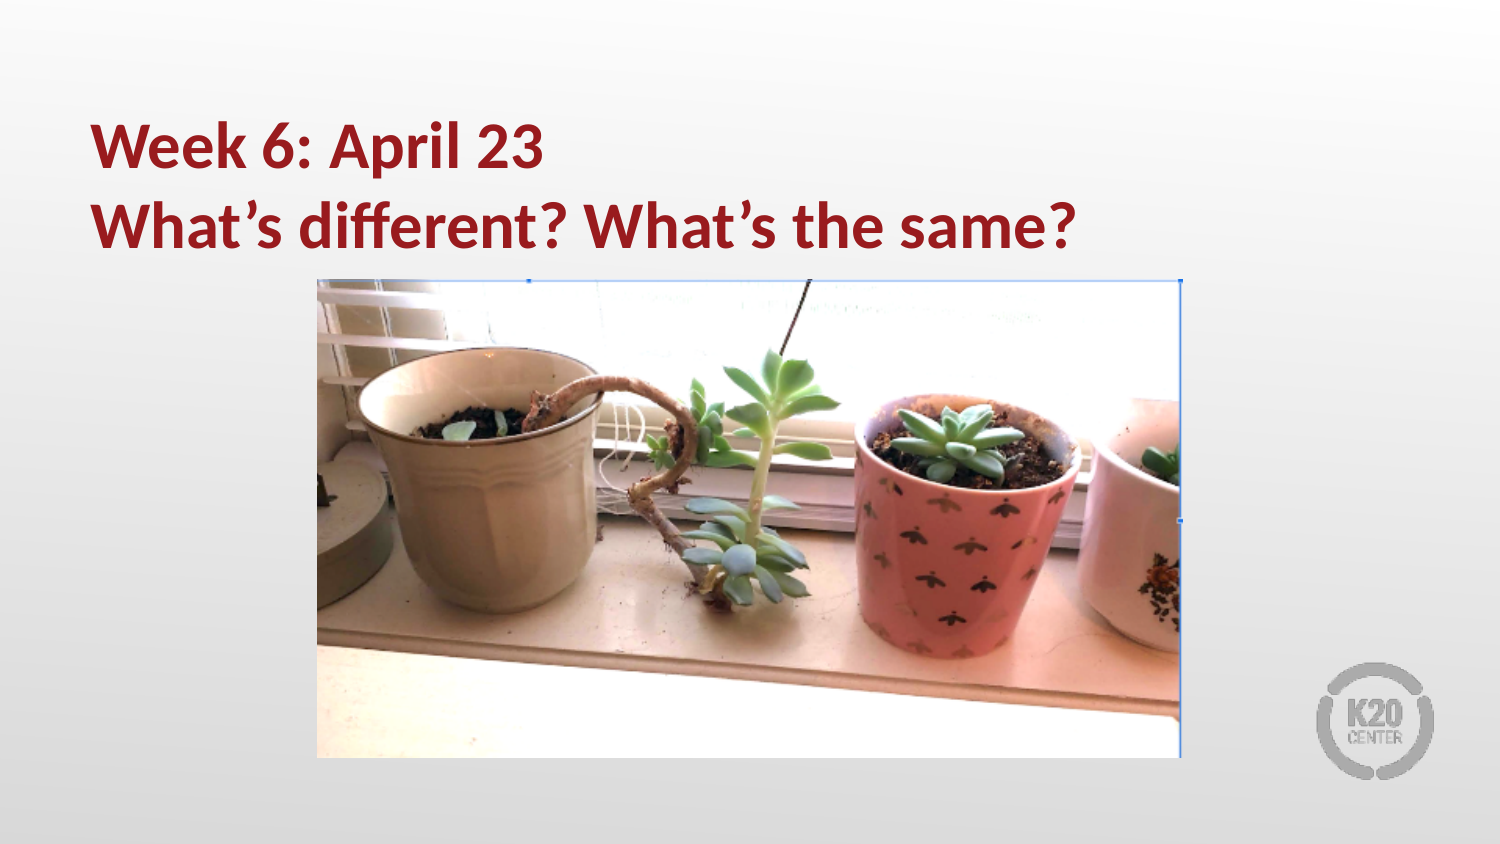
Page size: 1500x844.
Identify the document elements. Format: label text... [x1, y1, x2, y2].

title Week 6: April 23 What’s different? What’s the same? [75, 86, 1438, 228]
picture [1300, 646, 1451, 797]
picture [316, 279, 1183, 758]
